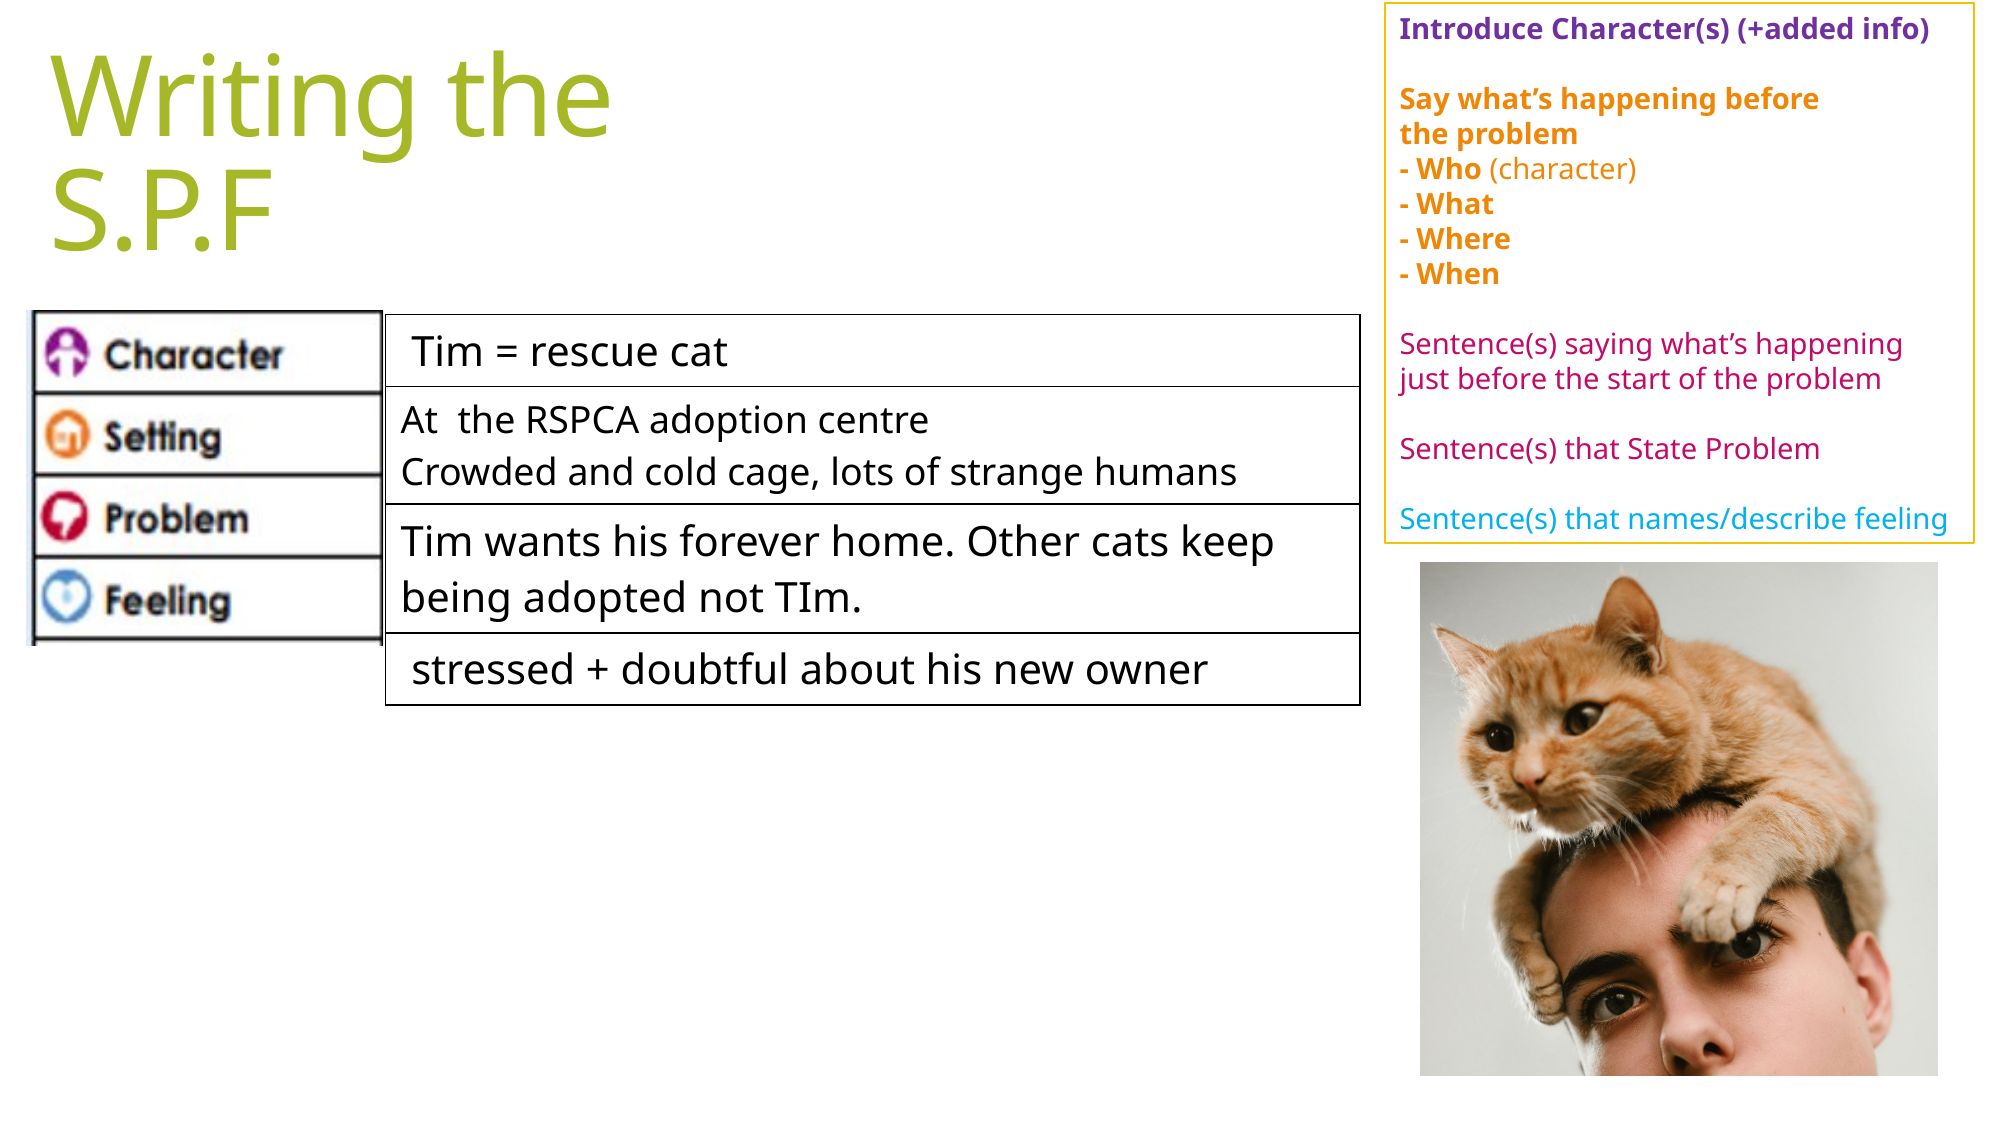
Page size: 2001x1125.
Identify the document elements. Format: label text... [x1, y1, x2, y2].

table_cell Tim wants his forever home. Other cats keep being adopted not TIm. [386, 505, 1359, 632]
picture [1419, 562, 1938, 1076]
table_cell At the RSPCA adoption centre Crowded and cold cage, lots of strange humans [386, 387, 1359, 503]
picture [26, 310, 384, 646]
table_cell stressed + doubtful about his new owner [386, 634, 1359, 704]
title Writing the S.P.F [34, 0, 1913, 364]
table_header Tim = rescue cat [386, 315, 1359, 386]
text_box Introduce Character(s) (+added info) Say what’s happening before the problem - Who (character) - What - Where - When Sentence(s) saying what’s happening just before the start of the problem Sentence(s) that State Problem Sentence(s) that names/describe feeling [1384, 2, 1975, 544]
